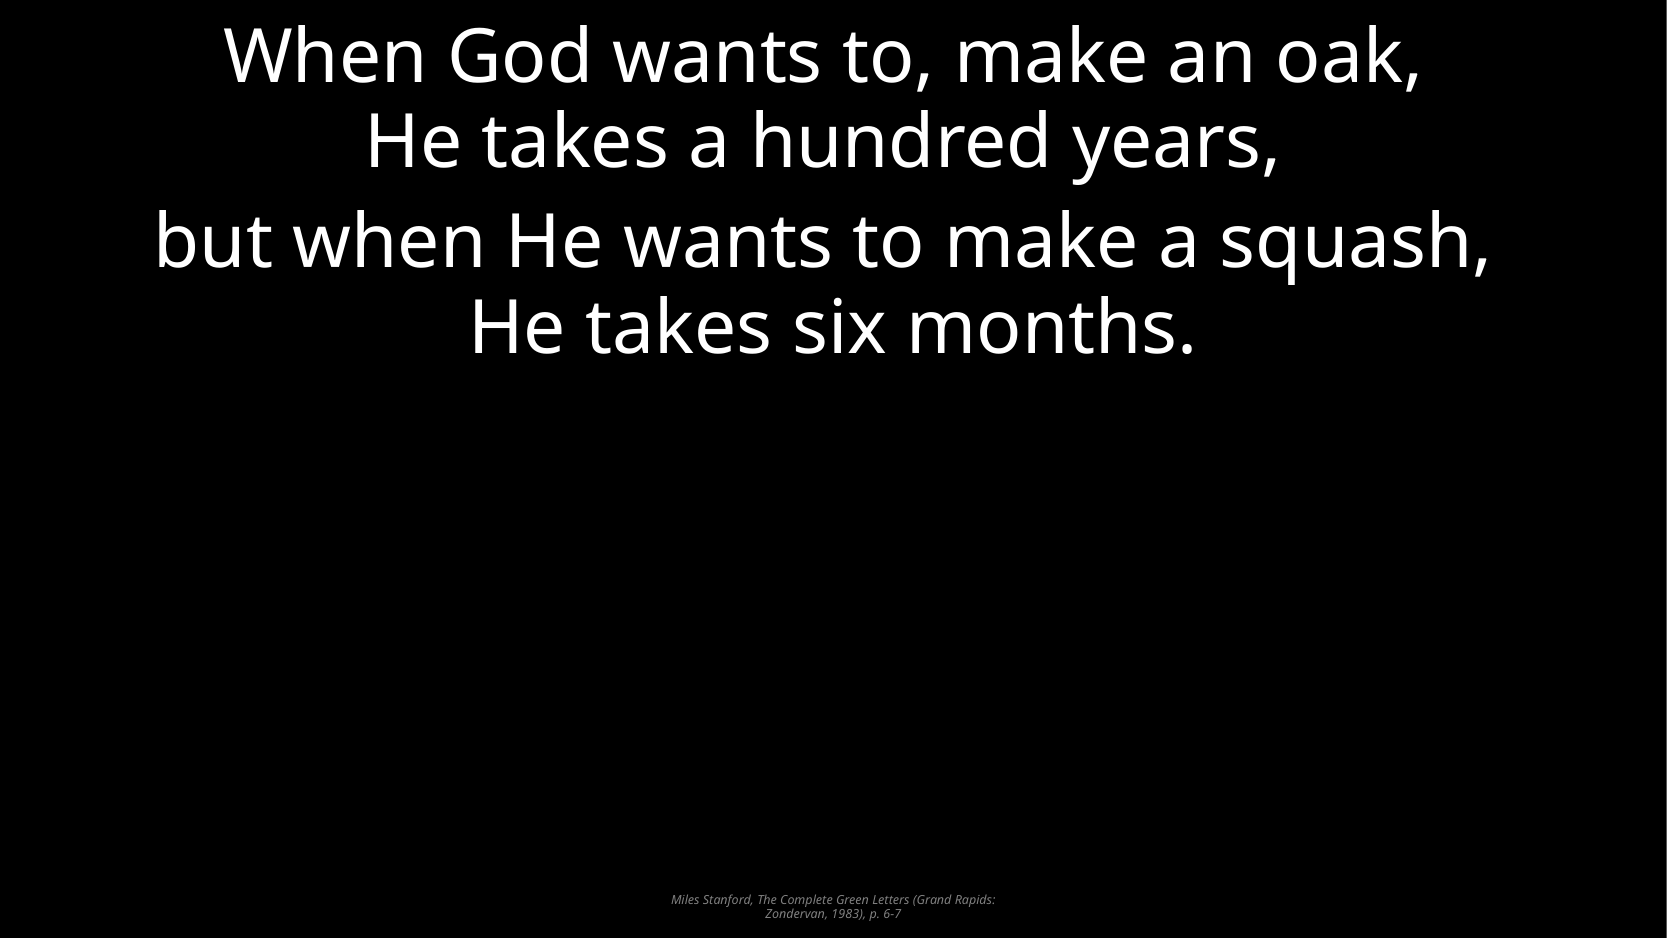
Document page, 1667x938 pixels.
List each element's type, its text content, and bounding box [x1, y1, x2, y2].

list When God wants to, make an oak, He takes a hundred years, but when He wants to make a squash, He takes six months. [27, 5, 1640, 242]
text_box Miles Stanford, The Complete Green Letters (Grand Rapids: Zondervan, 1983), p. 6-7 [655, 885, 1012, 936]
